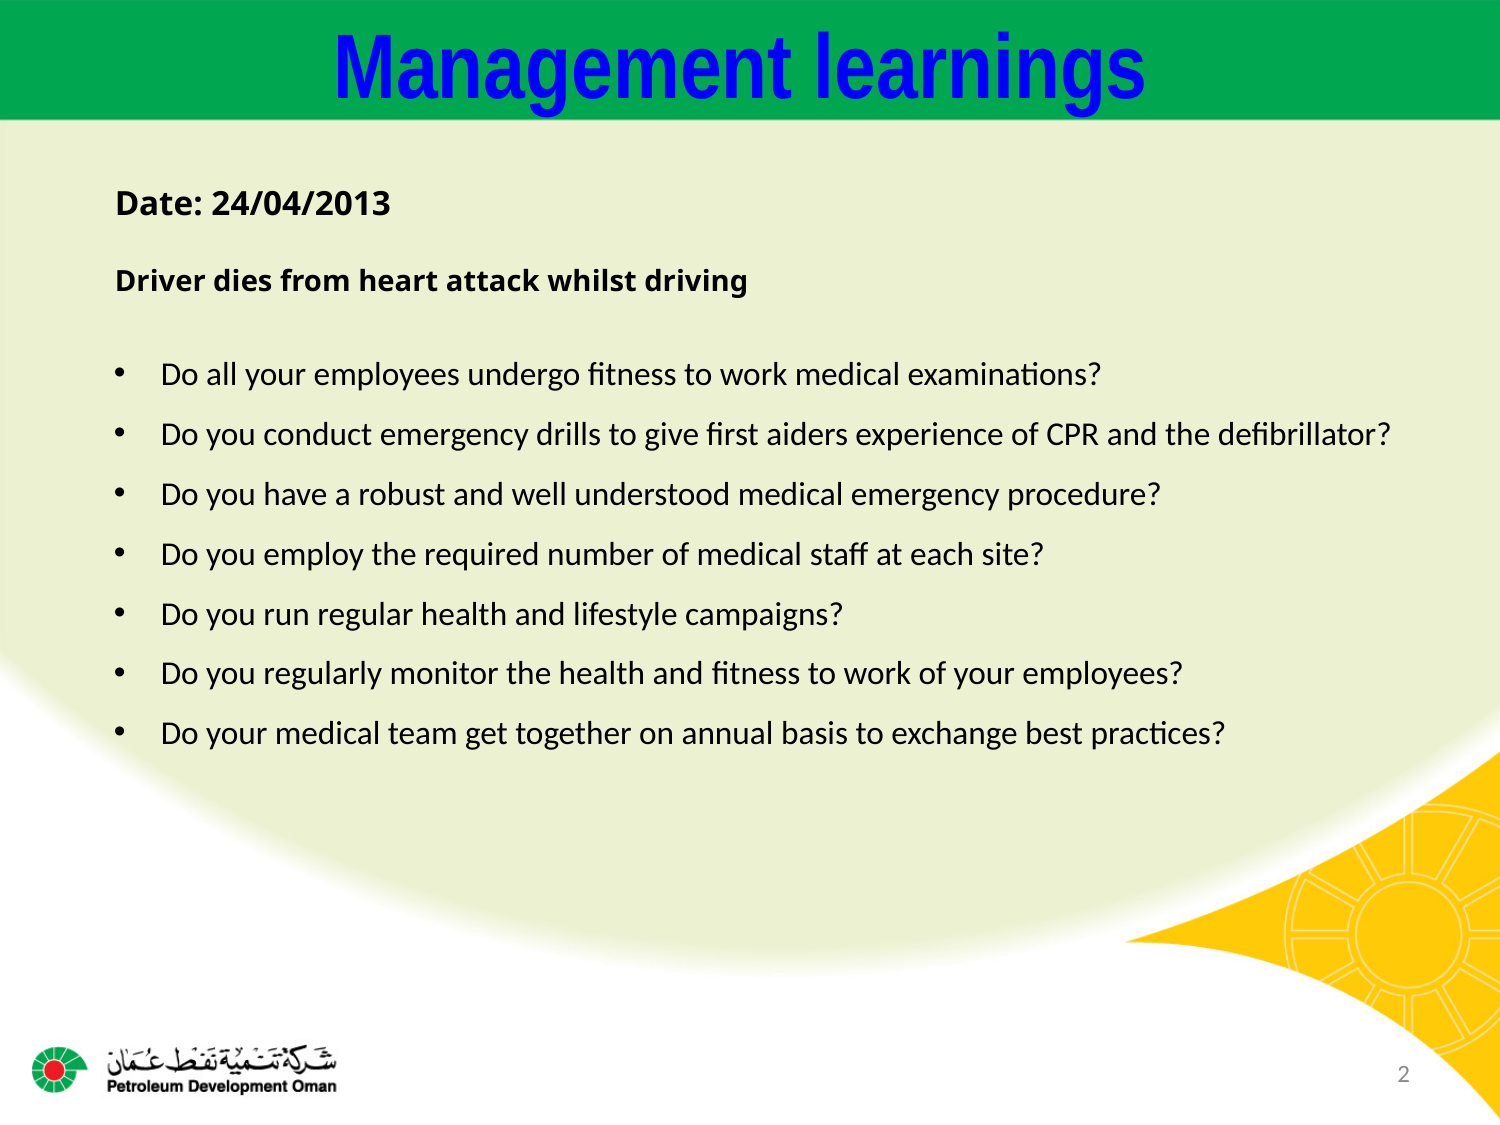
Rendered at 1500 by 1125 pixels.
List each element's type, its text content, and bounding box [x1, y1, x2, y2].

picture [0, 0, 1500, 1125]
slide_number 2 [1074, 1042, 1425, 1103]
text_box Do all your employees undergo fitness to work medical examinations? Do you conduct emergency drills to give first aiders experience of CPR and the defibrillator? Do you have a robust and well understood medical emergency procedure? Do you employ the required number of medical staff at each site? Do you run regular health and lifestyle campaigns? Do you regularly monitor the health and fitness to work of your employees? Do your medical team get together on annual basis to exchange best practices? [84, 324, 1500, 827]
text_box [1, 0, 1466, 127]
text_box Date: 24/04/2013 Driver dies from heart attack whilst driving [99, 174, 1275, 305]
